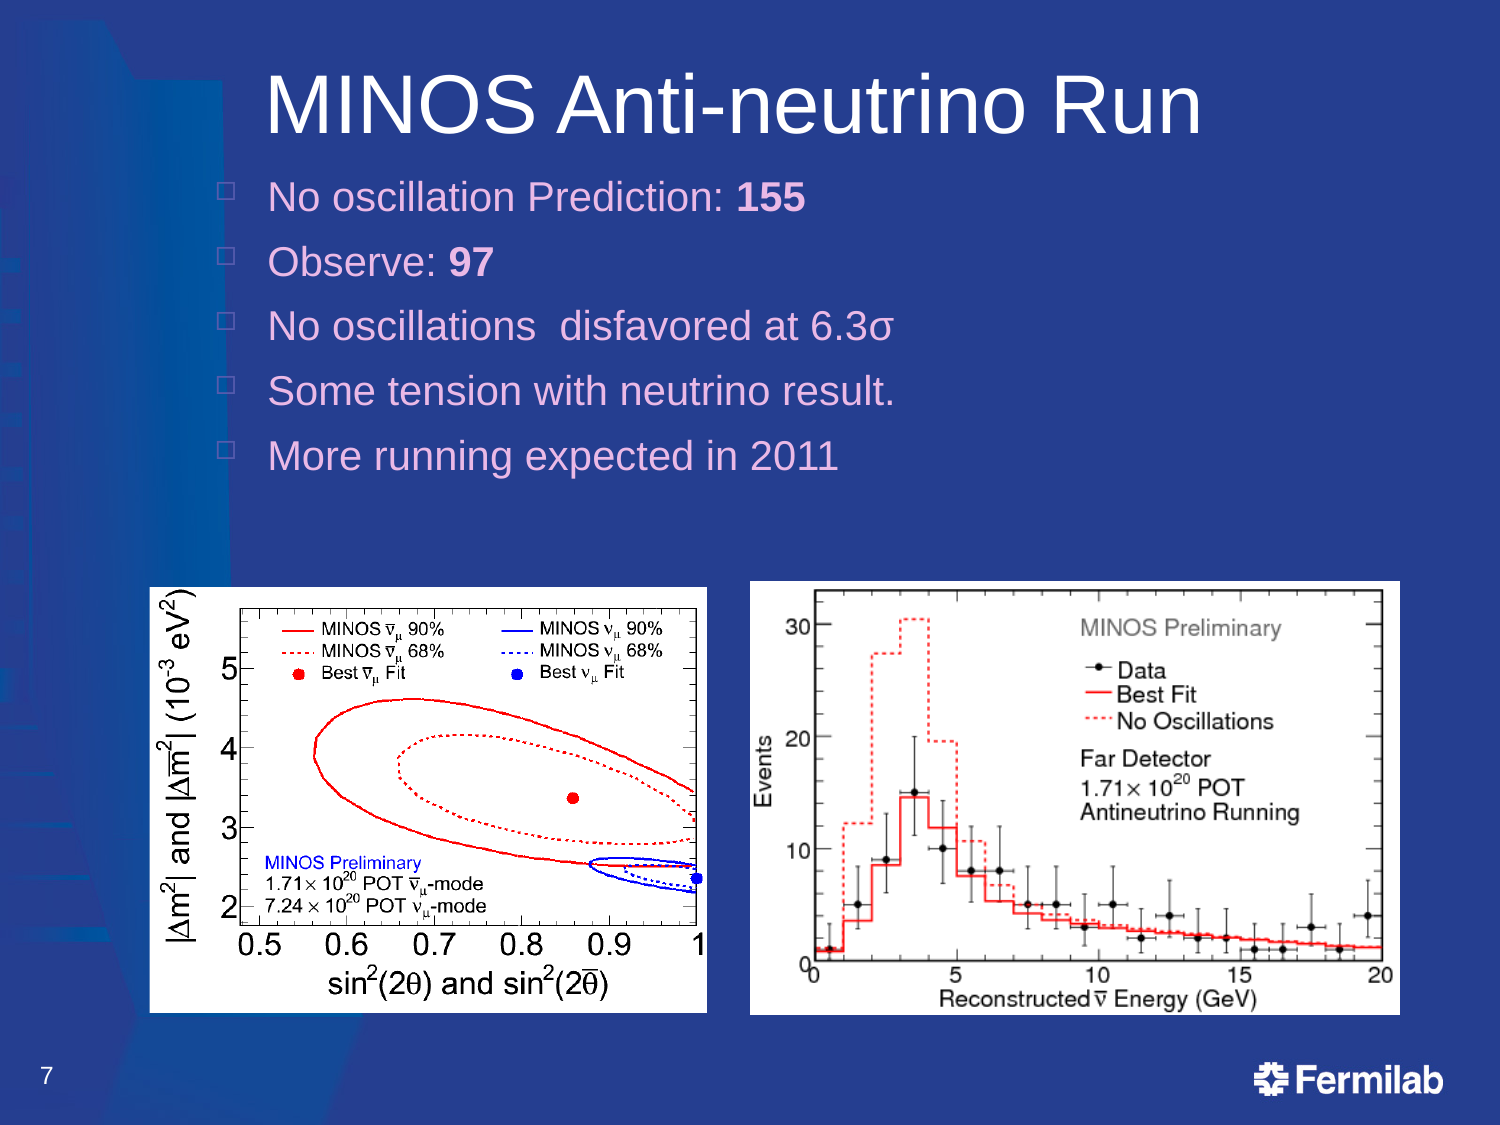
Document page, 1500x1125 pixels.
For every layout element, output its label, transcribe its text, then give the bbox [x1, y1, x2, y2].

picture [0, 0, 1500, 1125]
slide_number 7 [24, 1037, 113, 1098]
title MINOS Anti-neutrino Run [249, 37, 1376, 163]
text_box No oscillation Prediction: 155 Observe: 97 No oscillations disfavored at 6.3σ Some tension with neutrino result. More running expected in 2011 [200, 162, 1363, 550]
